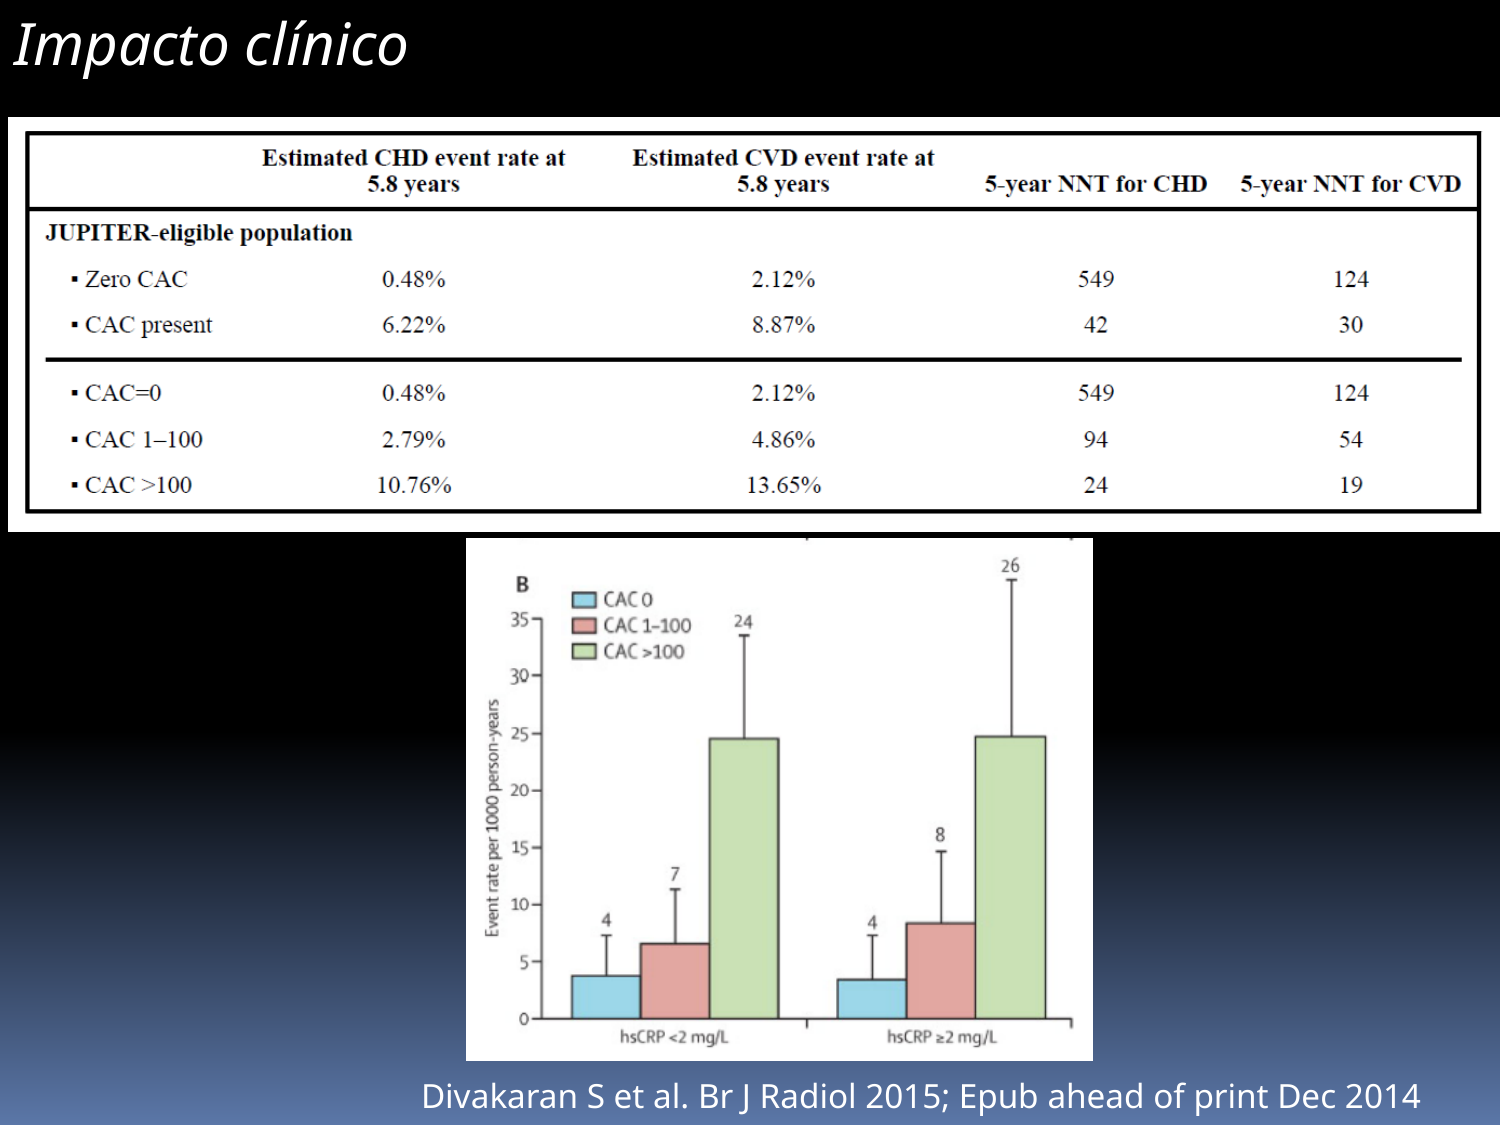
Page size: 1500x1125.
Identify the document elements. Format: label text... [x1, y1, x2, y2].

text_box Impacto clínico [0, 0, 1336, 85]
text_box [466, 537, 1093, 1061]
text_box Divakaran S et al. Br J Radiol 2015; Epub ahead of print Dec 2014 [406, 1067, 1438, 1123]
picture [7, 117, 1500, 532]
